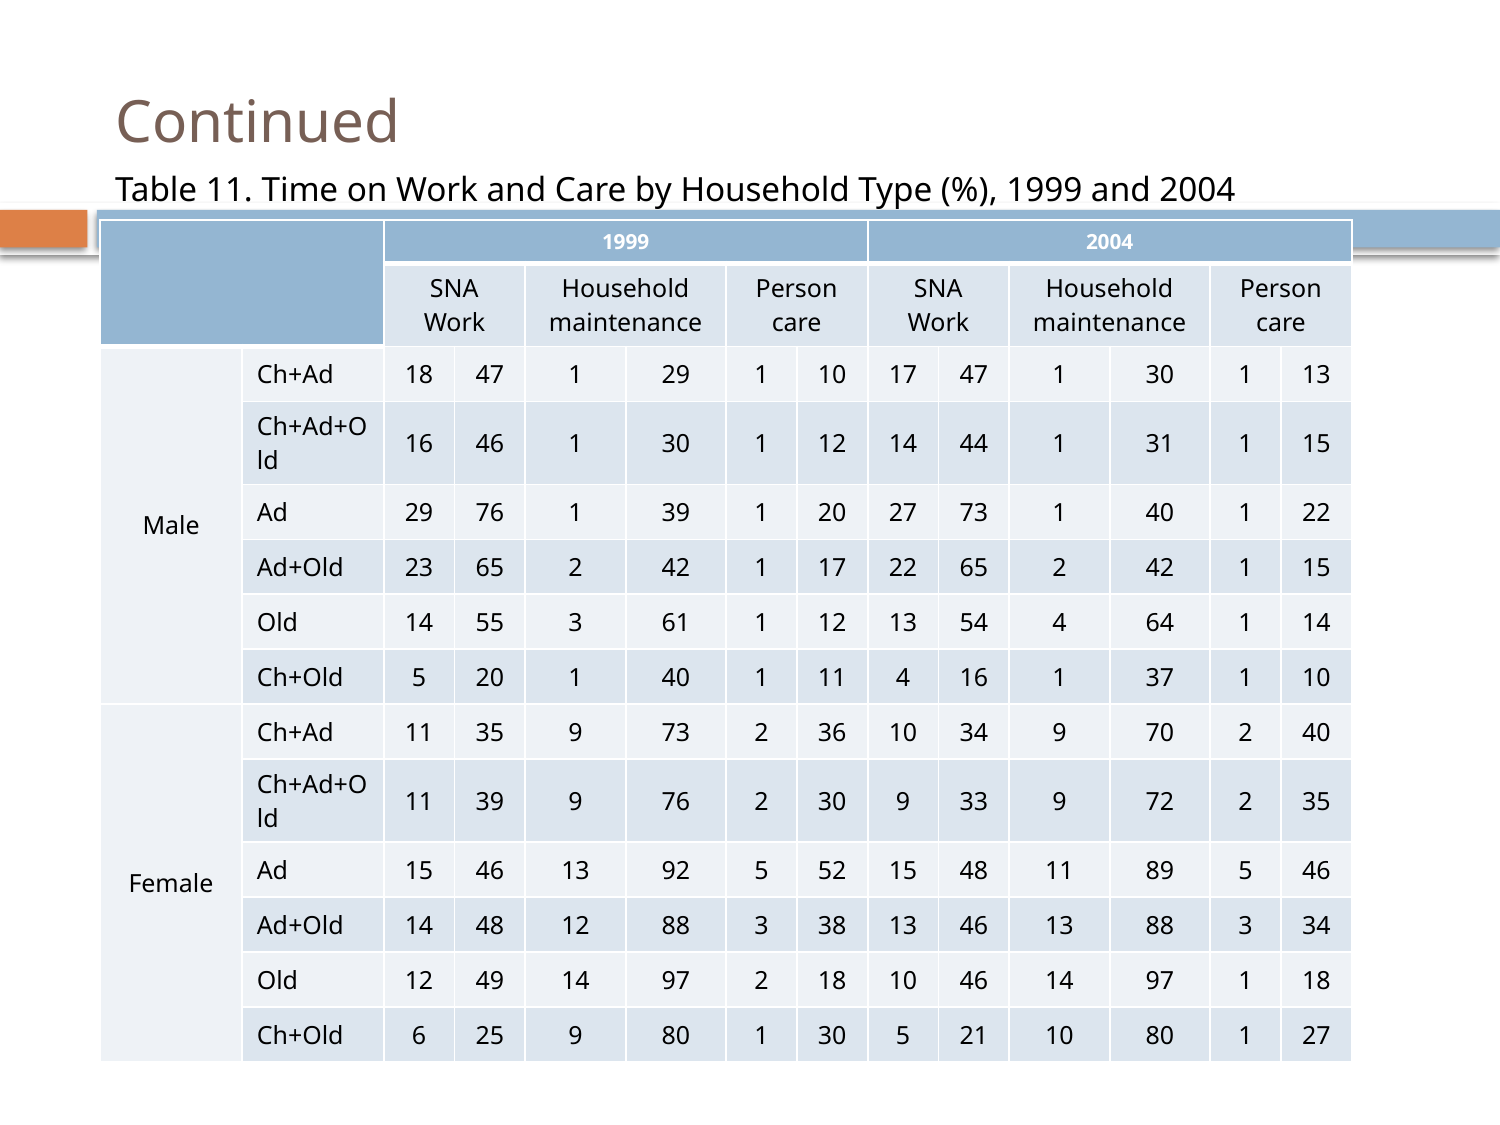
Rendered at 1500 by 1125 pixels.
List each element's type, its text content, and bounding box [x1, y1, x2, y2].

table_cell 76 [627, 760, 725, 841]
table_cell Ch+Ad+Old [243, 760, 383, 841]
table_cell Person care [1211, 266, 1351, 346]
table_cell 14 [1282, 595, 1351, 648]
table_cell Person care [727, 266, 867, 346]
table_cell 25 [455, 1008, 524, 1061]
table_cell 1 [727, 540, 796, 593]
table_cell 73 [627, 705, 725, 758]
table_cell 1 [526, 650, 625, 703]
table_cell SNA Work [869, 266, 1008, 346]
table_cell 3 [1211, 898, 1280, 951]
table_cell 10 [798, 347, 867, 401]
table_cell 1 [727, 347, 796, 401]
table_cell 10 [1282, 650, 1351, 703]
table_cell 20 [798, 485, 867, 539]
table_cell 34 [1282, 898, 1351, 951]
table_cell Household maintenance [526, 266, 725, 346]
table_cell 9 [869, 760, 938, 841]
table_cell 92 [627, 843, 725, 896]
table_cell 1 [1211, 595, 1280, 648]
table_cell 1 [727, 650, 796, 703]
table_cell Ch+Ad+Old [243, 402, 383, 484]
table_cell 1 [526, 485, 625, 539]
table_cell 14 [869, 402, 938, 484]
table_cell 2 [1211, 705, 1280, 758]
table_cell 2 [526, 540, 625, 593]
table_cell 88 [627, 898, 725, 951]
table_cell 39 [455, 760, 524, 841]
table_cell 46 [455, 843, 524, 896]
table_cell 15 [1282, 402, 1351, 484]
table_cell 3 [727, 898, 796, 951]
table_cell 61 [627, 595, 725, 648]
table_cell 89 [1111, 843, 1209, 896]
table_cell 40 [627, 650, 725, 703]
table_cell 27 [869, 485, 938, 539]
table_cell Ch+Ad [243, 349, 383, 401]
table_cell 35 [455, 705, 524, 758]
table_cell 10 [869, 705, 938, 758]
table_cell 33 [939, 760, 1008, 841]
table_cell 49 [455, 953, 524, 1006]
table_cell 13 [869, 595, 938, 648]
table_cell 1 [727, 485, 796, 539]
table_cell 1 [727, 595, 796, 648]
table_cell 1 [1211, 485, 1280, 539]
table_cell 65 [455, 540, 524, 593]
table_cell 17 [798, 540, 867, 593]
table_cell 4 [1010, 595, 1109, 648]
table_cell 1 [727, 402, 796, 484]
table_cell 48 [455, 898, 524, 951]
table_cell 2 [1211, 760, 1280, 841]
table_cell 11 [1010, 843, 1109, 896]
table_cell 14 [526, 953, 625, 1006]
table_cell 80 [1111, 1008, 1209, 1061]
table_cell 12 [526, 898, 625, 951]
table_cell 13 [869, 898, 938, 951]
table_cell 15 [385, 843, 454, 896]
table_cell Ad+Old [243, 540, 383, 593]
table_cell 64 [1111, 595, 1209, 648]
table_cell 47 [455, 347, 524, 401]
table_cell 1 [1211, 650, 1280, 703]
table_cell 12 [798, 402, 867, 484]
table_cell 70 [1111, 705, 1209, 758]
table_cell 35 [1282, 760, 1351, 841]
table_cell Old [243, 953, 383, 1006]
table_cell 16 [385, 402, 454, 484]
table_cell 15 [1282, 540, 1351, 593]
table_cell 10 [1010, 1008, 1109, 1061]
table_cell 18 [385, 347, 454, 401]
table_cell 6 [385, 1008, 454, 1061]
table_cell Ad+Old [243, 898, 383, 951]
table_cell 30 [798, 1008, 867, 1061]
table_cell 72 [1111, 760, 1209, 841]
table_cell 1 [1211, 347, 1280, 401]
table_cell 13 [1282, 347, 1351, 401]
table_cell 52 [798, 843, 867, 896]
table_cell 13 [526, 843, 625, 896]
table_cell 18 [1282, 953, 1351, 1006]
table_cell 5 [869, 1008, 938, 1061]
table_cell 20 [455, 650, 524, 703]
table_cell 21 [939, 1008, 1008, 1061]
table_cell 34 [939, 705, 1008, 758]
table_cell 54 [939, 595, 1008, 648]
table_cell 2 [727, 953, 796, 1006]
table_cell 11 [385, 705, 454, 758]
table_cell 88 [1111, 898, 1209, 951]
list Table 11. Time on Work and Care by Household Type (%), 1999 and 2004 [100, 160, 1438, 899]
table_cell 1 [1010, 650, 1109, 703]
table_cell 10 [869, 953, 938, 1006]
table_cell 46 [455, 402, 524, 484]
table_cell 46 [1282, 843, 1351, 896]
table_cell 1 [1211, 402, 1280, 484]
table_cell 2 [727, 705, 796, 758]
table_cell 11 [798, 650, 867, 703]
table_cell 11 [385, 760, 454, 841]
table_cell Ad [243, 485, 383, 539]
table_cell 14 [1010, 953, 1109, 1006]
table_cell 30 [798, 760, 867, 841]
table_cell 9 [526, 705, 625, 758]
table_cell 9 [1010, 760, 1109, 841]
table_cell 37 [1111, 650, 1209, 703]
table_cell 9 [1010, 705, 1109, 758]
table_cell 30 [1111, 347, 1209, 401]
table_cell 16 [939, 650, 1008, 703]
table_cell 15 [869, 843, 938, 896]
table_cell Ch+Old [243, 650, 383, 703]
table_cell 12 [798, 595, 867, 648]
table_cell 22 [1282, 485, 1351, 539]
table_cell 47 [939, 347, 1008, 401]
table_cell SNA Work [385, 266, 524, 346]
table_cell 30 [627, 402, 725, 484]
table_cell 1 [526, 402, 625, 484]
table_cell 2 [727, 760, 796, 841]
table_cell 22 [869, 540, 938, 593]
table_cell 73 [939, 485, 1008, 539]
table_cell 12 [385, 953, 454, 1006]
table_header 2004 [869, 221, 1351, 261]
table_cell 1 [1010, 347, 1109, 401]
table_cell 9 [526, 760, 625, 841]
table_cell 40 [1111, 485, 1209, 539]
table_cell 31 [1111, 402, 1209, 484]
table_cell 1 [526, 347, 625, 401]
table_cell 17 [869, 347, 938, 401]
table_header [101, 221, 383, 344]
table_cell 9 [526, 1008, 625, 1061]
table_cell 48 [939, 843, 1008, 896]
table_cell 55 [455, 595, 524, 648]
table_cell 14 [385, 595, 454, 648]
table_cell 23 [385, 540, 454, 593]
table_cell 2 [1010, 540, 1109, 593]
table_cell 46 [939, 898, 1008, 951]
title Continued [100, 37, 1439, 201]
table_cell 97 [1111, 953, 1209, 1006]
table_cell Ch+Ad [243, 705, 383, 758]
table_cell 38 [798, 898, 867, 951]
table_cell 80 [627, 1008, 725, 1061]
table_cell Old [243, 595, 383, 648]
table_cell 5 [727, 843, 796, 896]
table_cell 46 [939, 953, 1008, 1006]
table_cell 1 [1211, 953, 1280, 1006]
table_cell 42 [1111, 540, 1209, 593]
table_cell 65 [939, 540, 1008, 593]
table_cell Ad [243, 843, 383, 896]
table_cell 27 [1282, 1008, 1351, 1061]
table_cell 13 [1010, 898, 1109, 951]
table_cell Female [101, 705, 241, 1061]
table_header 1999 [385, 221, 867, 261]
table_cell 4 [869, 650, 938, 703]
table_cell 40 [1282, 705, 1351, 758]
table_cell 3 [526, 595, 625, 648]
table_cell 44 [939, 402, 1008, 484]
table_cell 42 [627, 540, 725, 593]
table_cell 76 [455, 485, 524, 539]
table_cell 29 [385, 485, 454, 539]
table_cell 36 [798, 705, 867, 758]
table_cell 39 [627, 485, 725, 539]
table_cell Male [101, 349, 241, 703]
table_cell Ch+Old [243, 1008, 383, 1061]
table_cell 5 [1211, 843, 1280, 896]
table_cell 1 [1211, 1008, 1280, 1061]
table_cell 1 [1010, 485, 1109, 539]
table_cell 1 [727, 1008, 796, 1061]
table_cell 1 [1211, 540, 1280, 593]
table_cell 5 [385, 650, 454, 703]
table_cell 14 [385, 898, 454, 951]
table_cell Household maintenance [1010, 266, 1209, 346]
table_cell 1 [1010, 402, 1109, 484]
table_cell 29 [627, 347, 725, 401]
table_cell 18 [798, 953, 867, 1006]
table_cell 97 [627, 953, 725, 1006]
